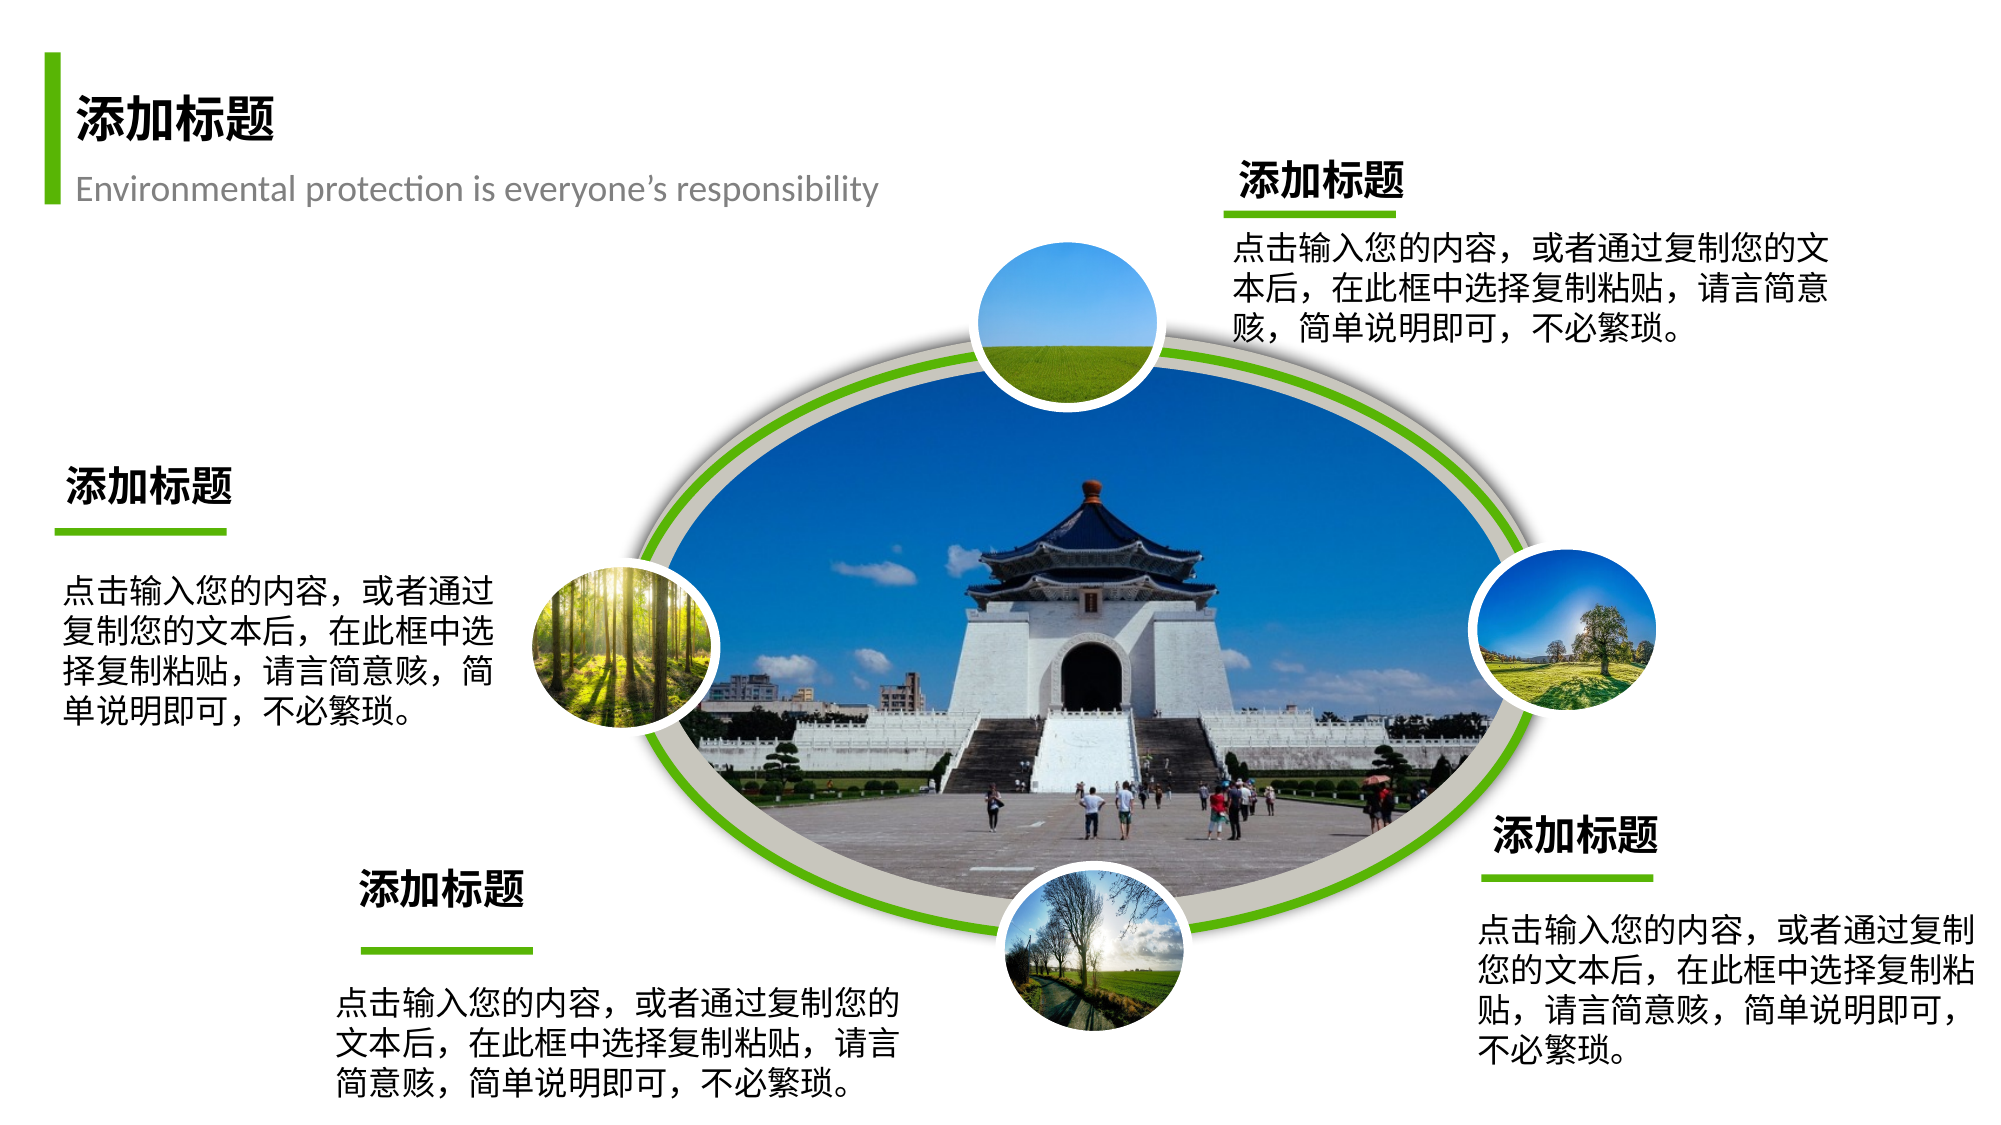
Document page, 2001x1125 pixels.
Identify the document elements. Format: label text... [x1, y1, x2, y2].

text_box [972, 236, 1163, 347]
text_box 添加标题 [343, 855, 646, 921]
text_box 点击输入您的内容，或者通过复制您的文本后，在此框中选择复制粘贴，请言简意赅，简单说明即可，不必繁琐。 [54, 562, 508, 739]
text_box 添加标题 [60, 79, 407, 155]
text_box [1223, 210, 1397, 219]
text_box [526, 561, 639, 734]
text_box 添加标题 [1223, 146, 1510, 212]
text_box 点击输入您的内容，或者通过复制您的文本后，在此框中选择复制粘贴，请言简意赅，简单说明即可，不必繁琐。 [1223, 219, 1866, 356]
text_box [998, 919, 1190, 1037]
text_box [1532, 873, 1654, 883]
text_box 添加标题 [1532, 801, 1764, 867]
text_box [923, 919, 1005, 933]
text_box 点击输入您的内容，或者通过复制您的文本后，在此框中选择复制粘贴，请言简意赅，简单说明即可，不必繁琐。 [327, 973, 916, 1111]
text_box Environmental protection is everyone’s responsibility [60, 156, 902, 217]
text_box [1184, 919, 1245, 931]
text_box [1532, 543, 1662, 716]
text_box 点击输入您的内容，或者通过复制您的文本后，在此框中选择复制粘贴，请言简意赅，简单说明即可，不必繁琐。 [1469, 901, 1987, 1078]
picture [639, 347, 1532, 919]
text_box [360, 946, 534, 956]
text_box [44, 51, 62, 205]
text_box 添加标题 [51, 452, 337, 517]
text_box [54, 527, 228, 537]
